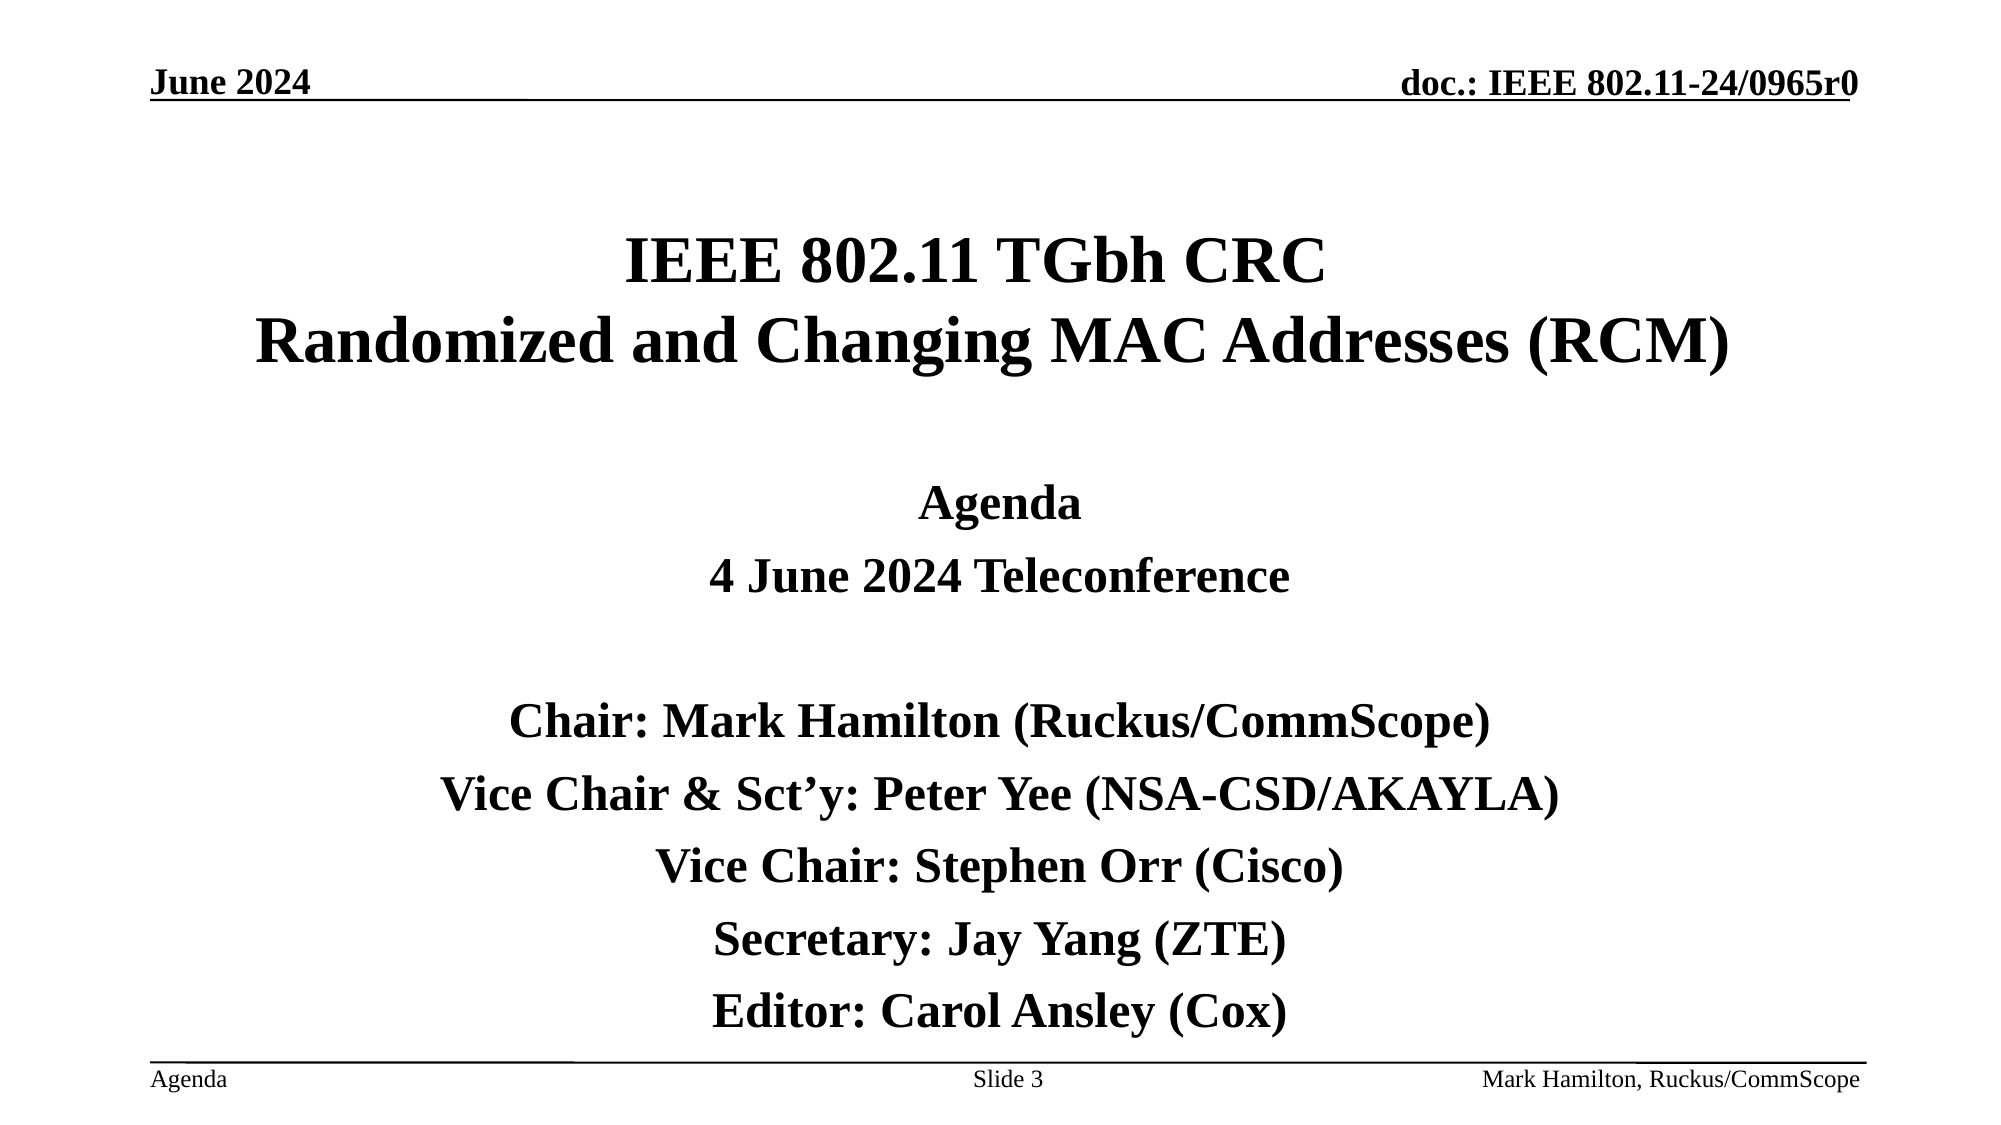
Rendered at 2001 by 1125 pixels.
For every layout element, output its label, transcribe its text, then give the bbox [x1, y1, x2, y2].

subtitle Agenda 4 June 2024 Teleconference Chair: Mark Hamilton (Ruckus/CommScope) Vice Chair & Sct’y: Peter Yee (NSA-CSD/AKAYLA) Vice Chair: Stephen Orr (Cisco) Secretary: Jay Yang (ZTE) Editor: Carol Ansley (Cox) [299, 462, 1701, 1063]
title IEEE 802.11 TGbh CRC Randomized and Changing MAC Addresses (RCM) [112, 174, 1876, 417]
slide_number Slide 3 [950, 1061, 1067, 1123]
